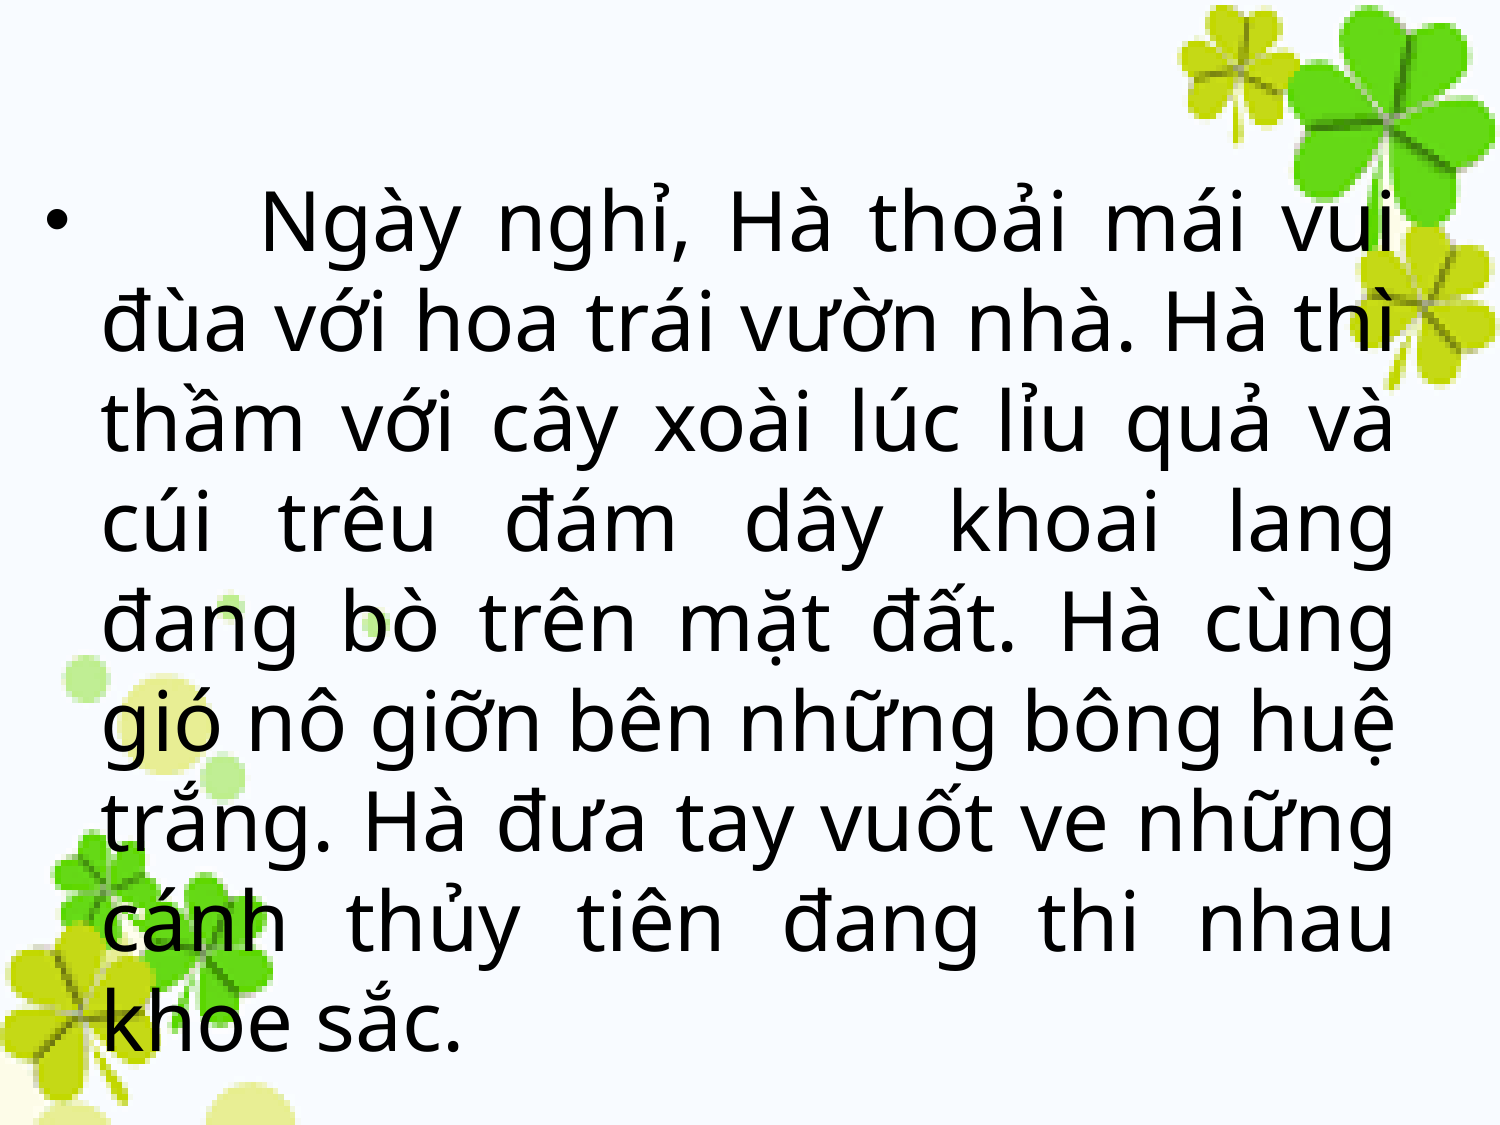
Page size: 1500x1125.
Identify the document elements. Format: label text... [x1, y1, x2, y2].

picture [0, 0, 1500, 1125]
list Ngày nghỉ, Hà thoải mái vui đùa với hoa trái vườn nhà. Hà thì thầm với cây xoài lúc lỉu quả và cúi trêu đám dây khoai lang đang bò trên mặt đất. Hà cùng gió nô giỡn bên những bông huệ trắng. Hà đưa tay vuốt ve những cánh thủy tiên đang thi nhau khoe sắc. [29, 160, 1414, 1076]
